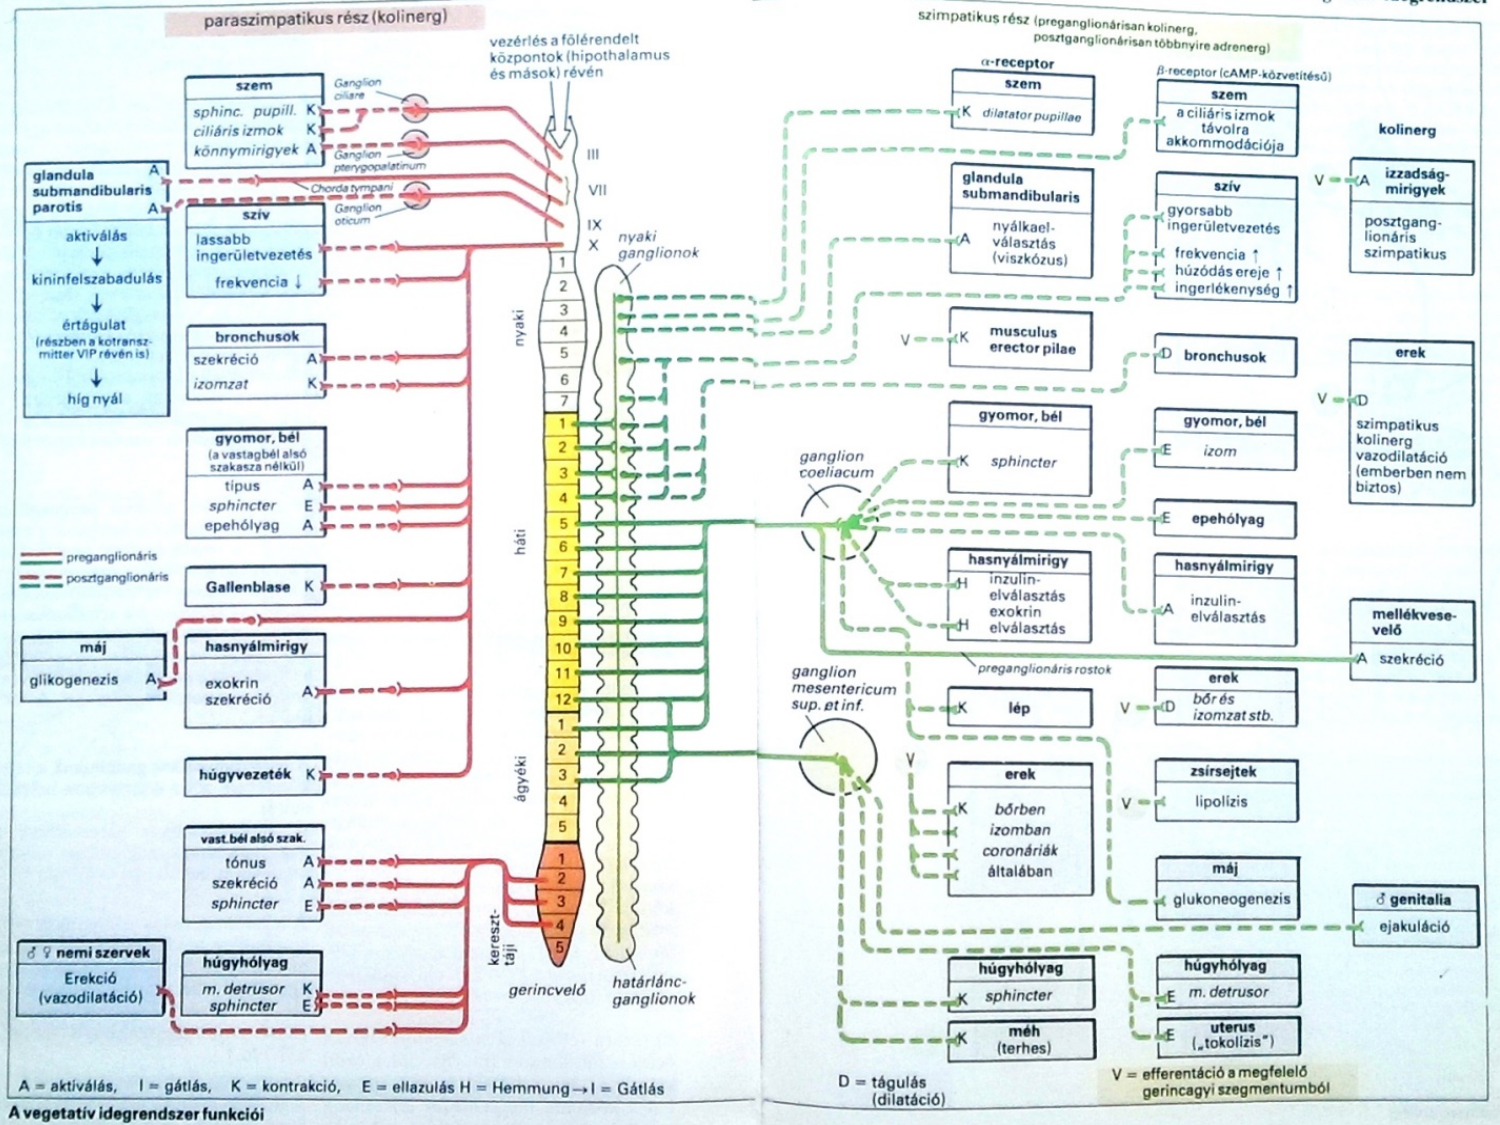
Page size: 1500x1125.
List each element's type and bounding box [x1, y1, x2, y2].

list [0, 0, 1500, 1125]
